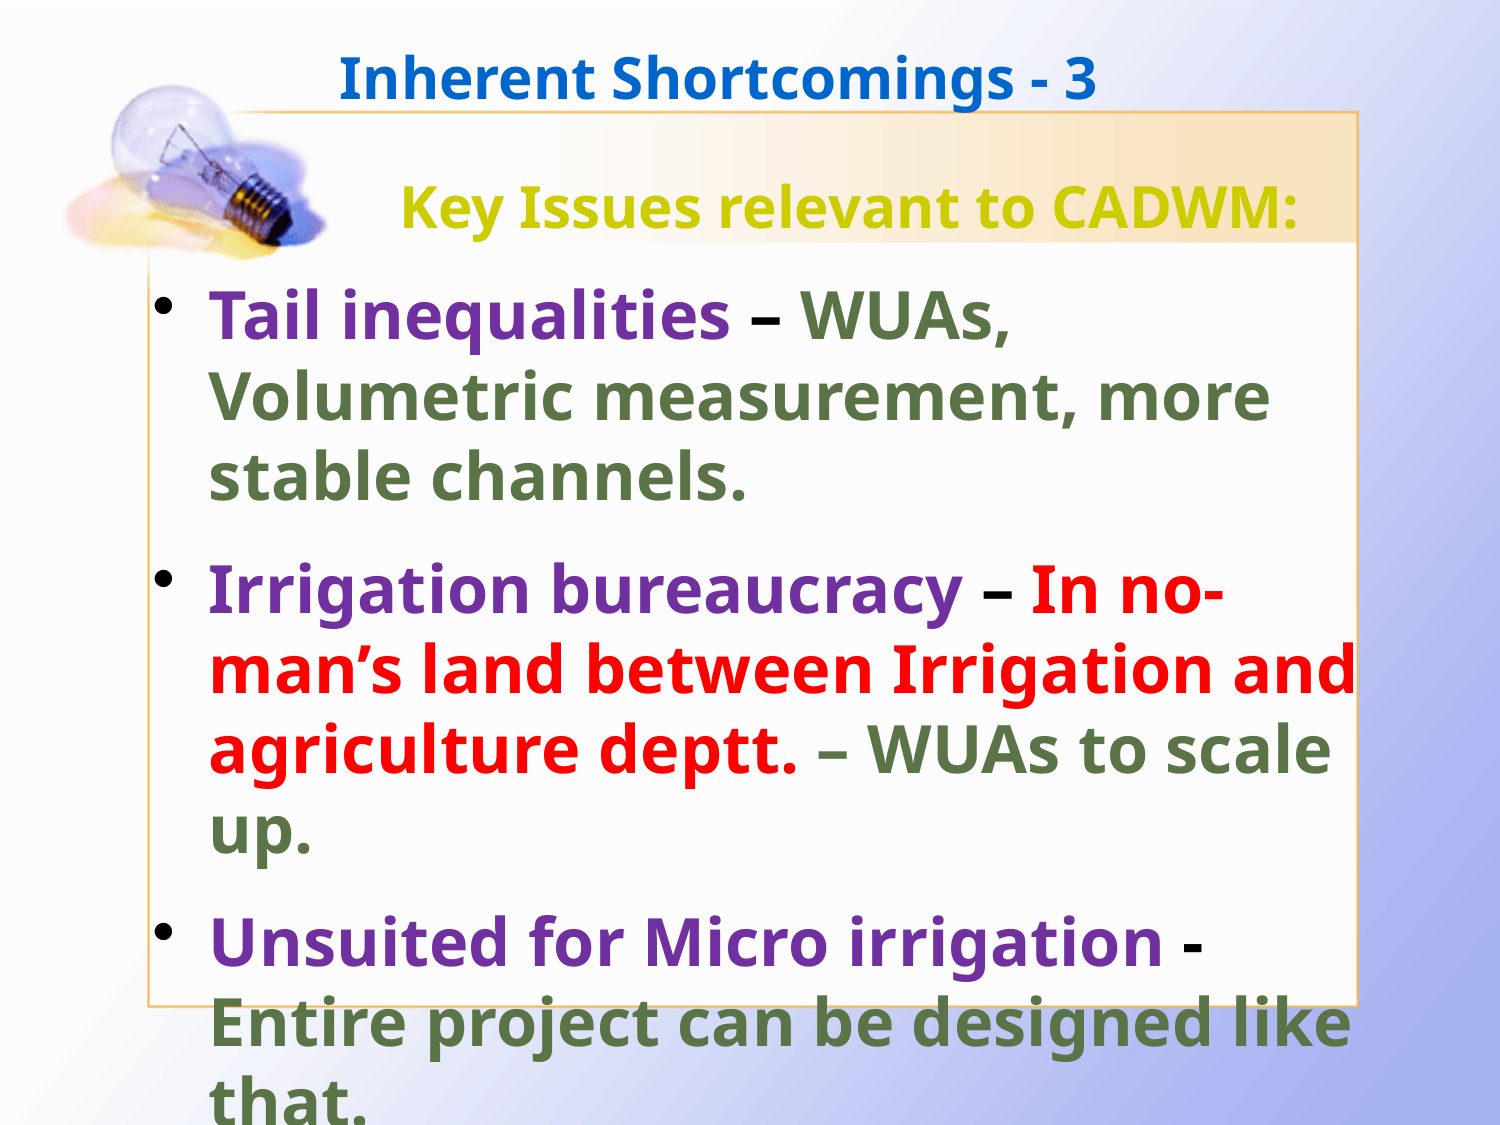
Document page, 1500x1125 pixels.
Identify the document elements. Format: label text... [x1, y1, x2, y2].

title Inherent Shortcomings - 3 [324, 37, 1276, 126]
picture [0, 0, 1500, 1125]
list Key Issues relevant to CADWM: Tail inequalities – WUAs, Volumetric measurement, more stable channels. Irrigation bureaucracy – In no-man’s land between Irrigation and agriculture deptt. – WUAs to scale up. Unsuited for Micro irrigation - Entire project can be designed like that. [137, 162, 1401, 913]
